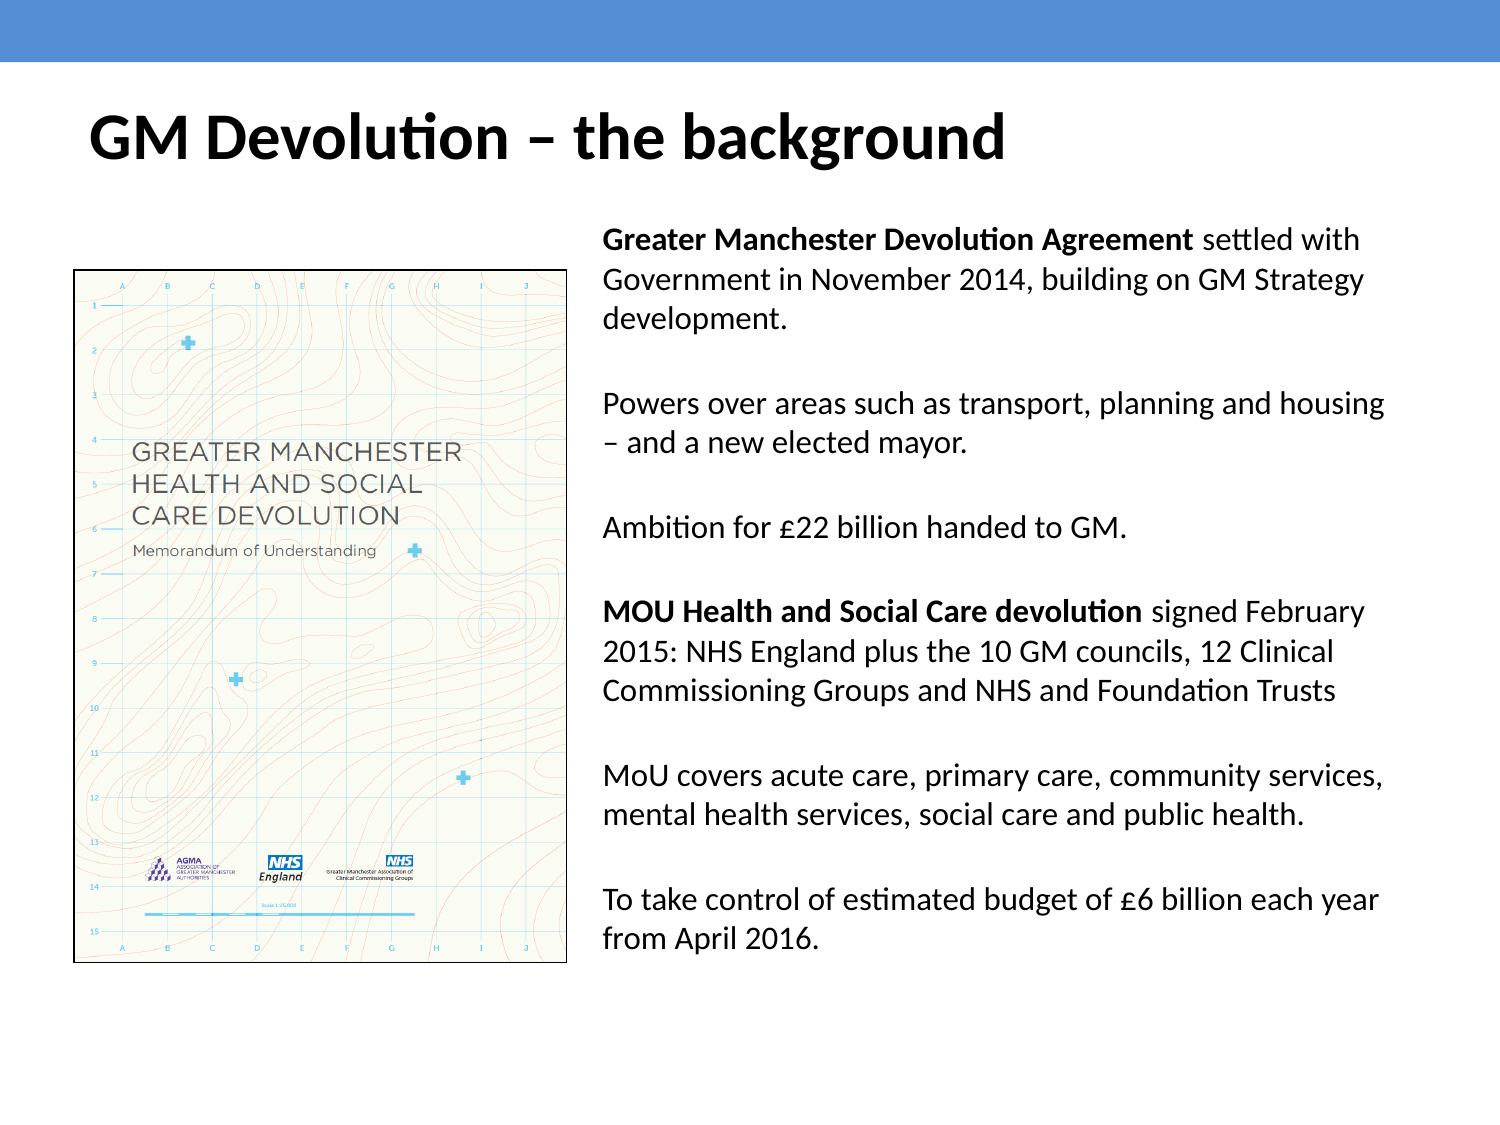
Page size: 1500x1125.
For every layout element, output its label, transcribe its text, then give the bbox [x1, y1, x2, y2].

title GM Devolution – the background [75, 85, 1425, 271]
list Greater Manchester Devolution Agreement settled with Government in November 2014, building on GM Strategy development. Powers over areas such as transport, planning and housing – and a new elected mayor. Ambition for £22 billion handed to GM. MOU Health and Social Care devolution signed February 2015: NHS England plus the 10 GM councils, 12 Clinical Commissioning Groups and NHS and Foundation Trusts MoU covers acute care, primary care, community services, mental health services, social care and public health. To take control of estimated budget of £6 billion each year from April 2016. [587, 210, 1425, 1075]
picture [74, 270, 567, 962]
